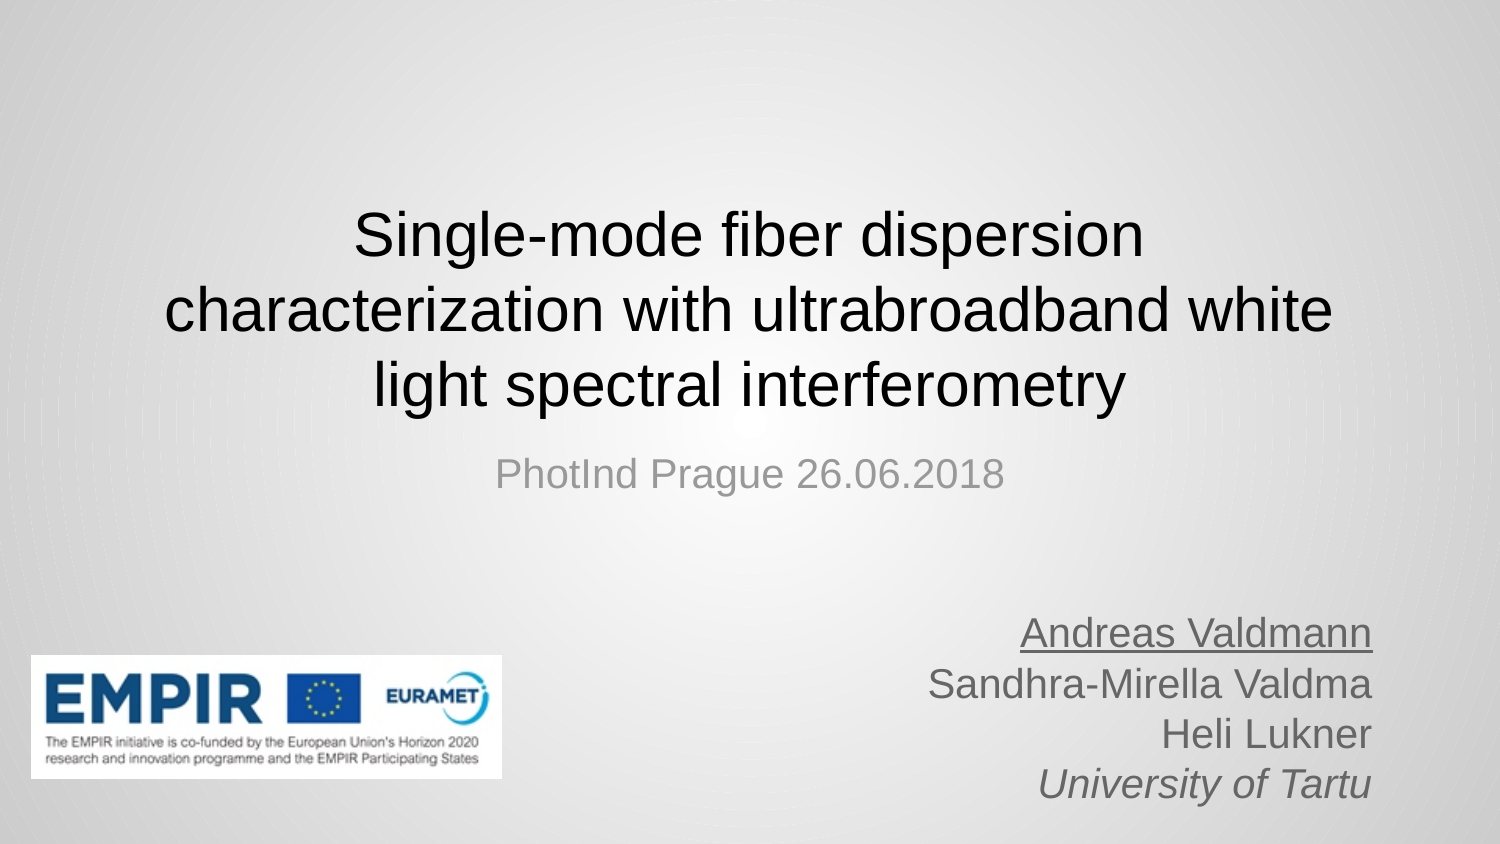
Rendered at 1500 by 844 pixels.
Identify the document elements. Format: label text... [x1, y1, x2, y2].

picture [31, 655, 503, 780]
title Single-mode fiber dispersion characterization with ultrabroadband white light spectral interferometry PhotInd Prague 26.06.2018 [112, 108, 1388, 562]
subtitle Andreas Valdmann Sandhra-Mirella Valdma Heli Lukner University of Tartu [747, 591, 1388, 817]
